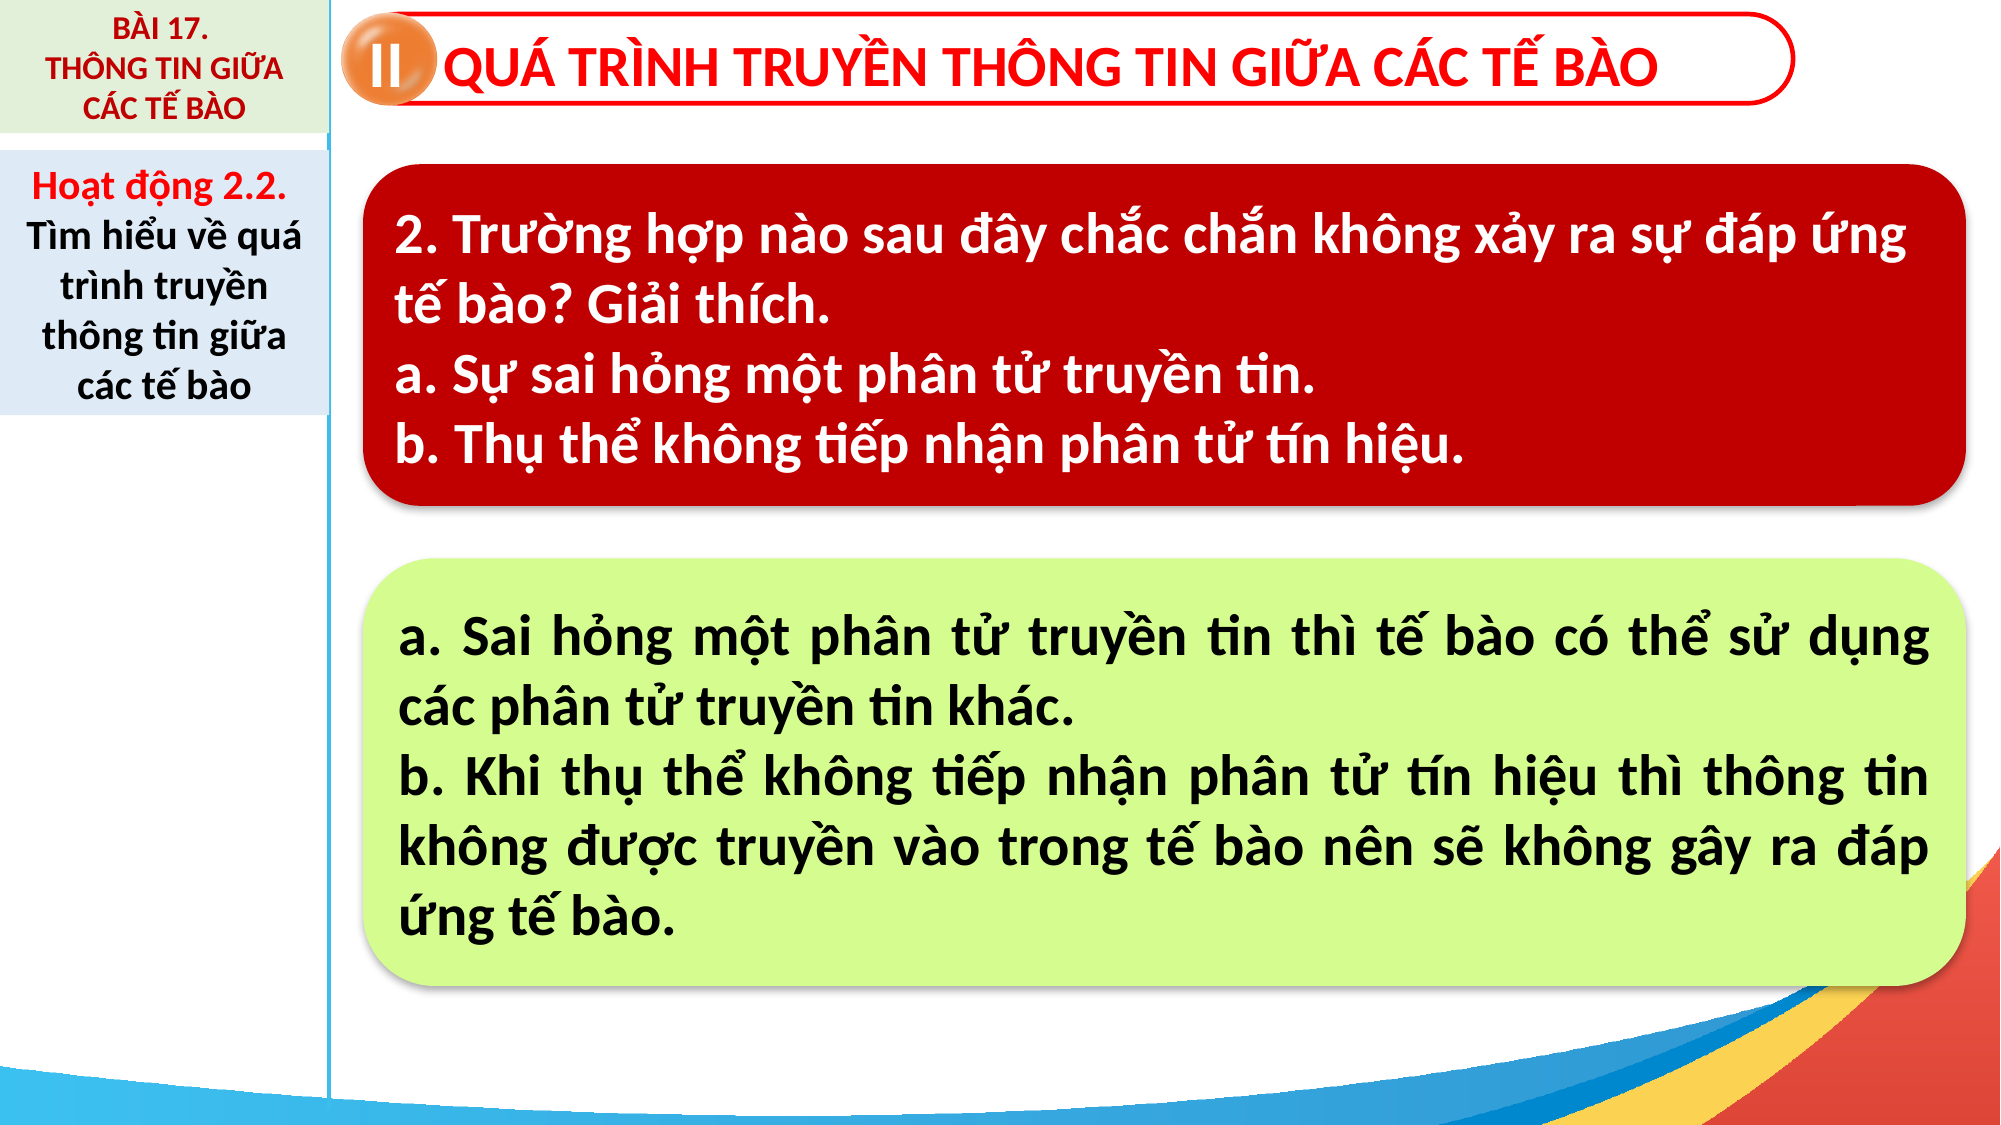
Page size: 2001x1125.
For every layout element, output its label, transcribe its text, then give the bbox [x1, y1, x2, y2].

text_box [341, 12, 438, 106]
picture [0, 225, 2000, 1125]
text_box BÀI 17. THÔNG TIN GIỮA CÁC TẾ BÀO [0, 0, 329, 134]
text_box QUÁ TRÌNH TRUYỀN THÔNG TIN GIỮA CÁC TẾ BÀO [438, 20, 1794, 106]
text_box [438, 13, 1771, 20]
text_box Hoạt động 2.2. Tìm hiểu về quá trình truyền thông tin giữa các tế bào [0, 150, 329, 225]
text_box 2. Trường hợp nào sau đây chắc chắn không xảy ra sự đáp ứng tế bào? Giải thích. a. Sự sai hỏng một phân tử truyền tin. b. Thụ thể không tiếp nhận phân tử tín hiệu. [363, 164, 1966, 225]
